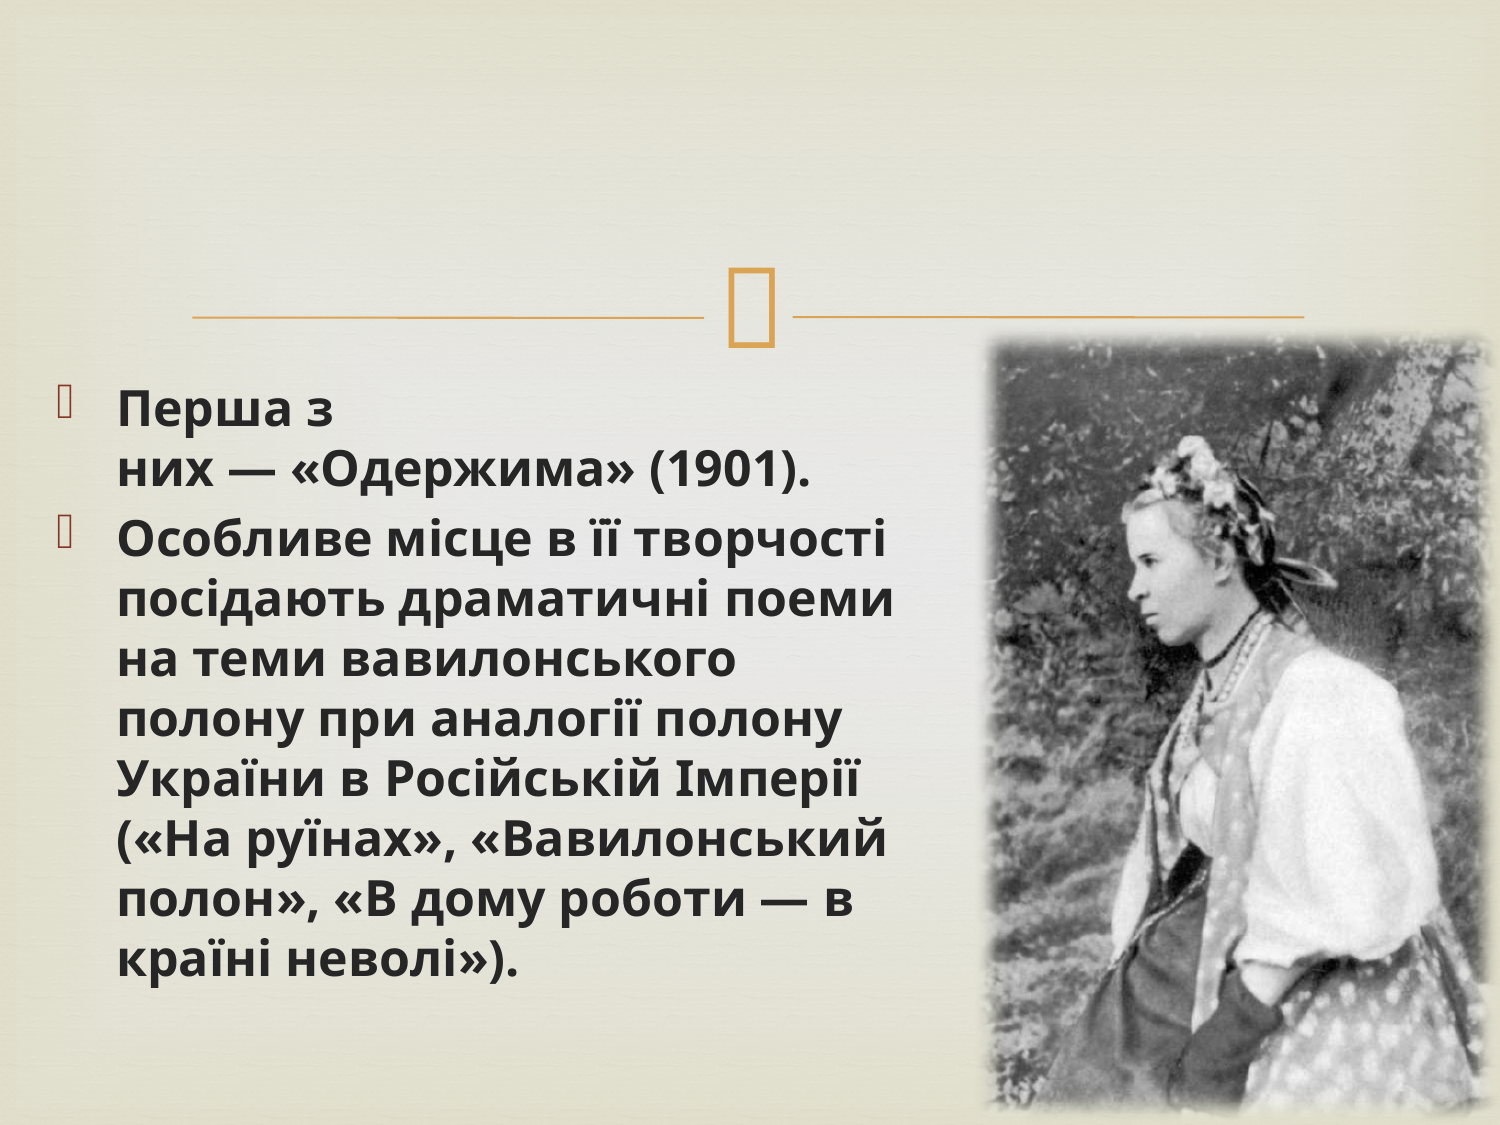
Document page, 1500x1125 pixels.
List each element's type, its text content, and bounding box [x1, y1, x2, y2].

picture [973, 323, 1500, 1125]
list Перша з них — «Одержима» (1901). Особливе місце в її творчості посідають драматичні поеми на теми вавилонського полону при аналогії полону України в Російській Імперії («На руїнах», «Вавилонський полон», «В дому роботи — в країні неволі»). [41, 368, 916, 1005]
